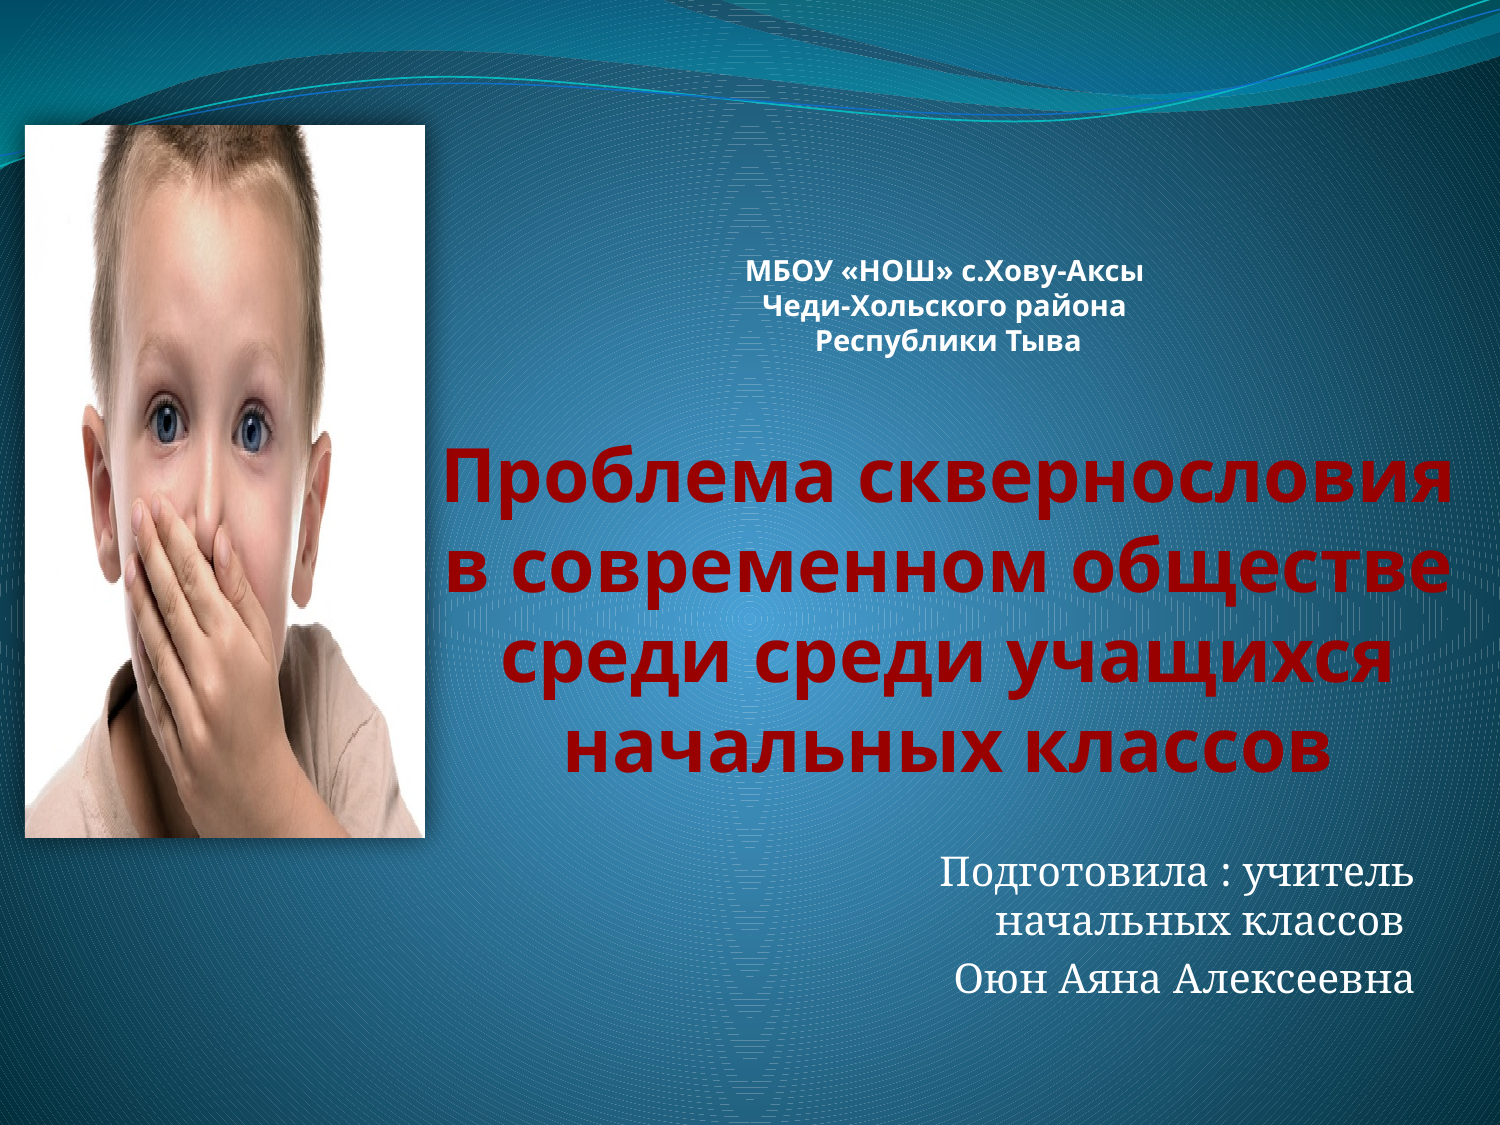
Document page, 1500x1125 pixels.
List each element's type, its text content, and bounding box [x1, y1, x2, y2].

picture [24, 124, 426, 838]
subtitle Подготовила : учитель начальных классов Оюн Аяна Алексеевна [837, 837, 1425, 1013]
title МБОУ «НОШ» с.Хову-Аксы Чеди-Хольского района Республики Тыва Проблема сквернословия в современном обществе среди среди учащихся начальных классов [437, 50, 1463, 788]
